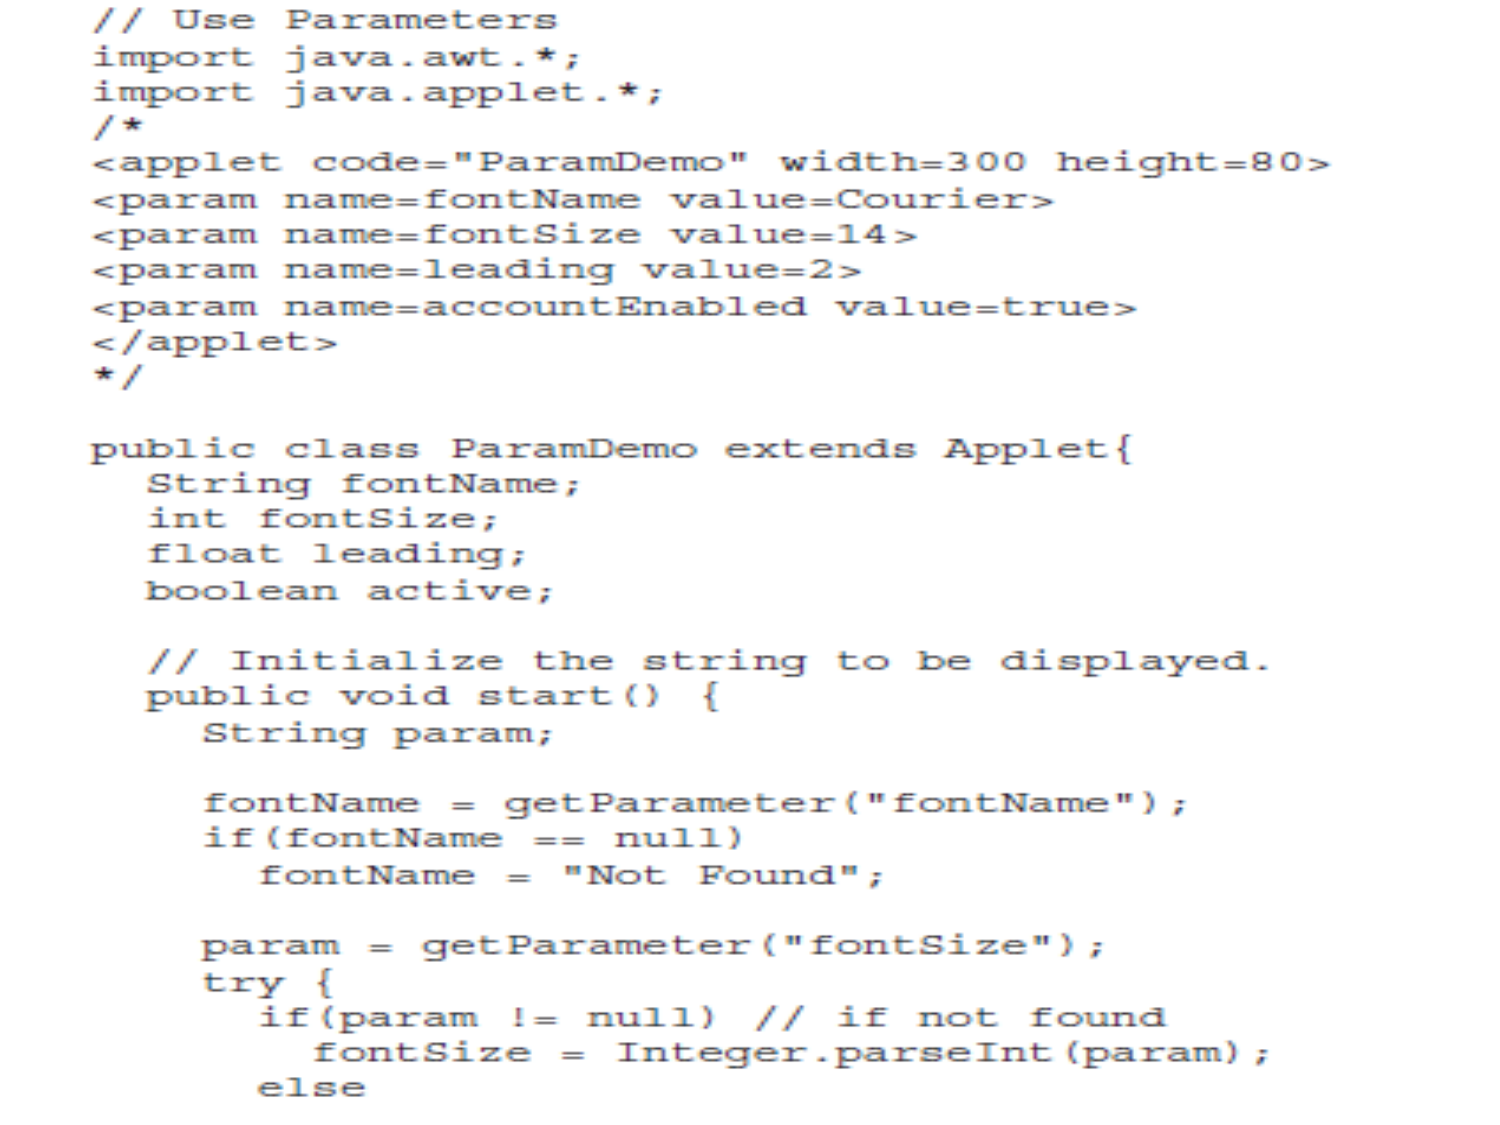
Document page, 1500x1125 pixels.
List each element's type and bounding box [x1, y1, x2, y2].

picture [74, 0, 1350, 1125]
